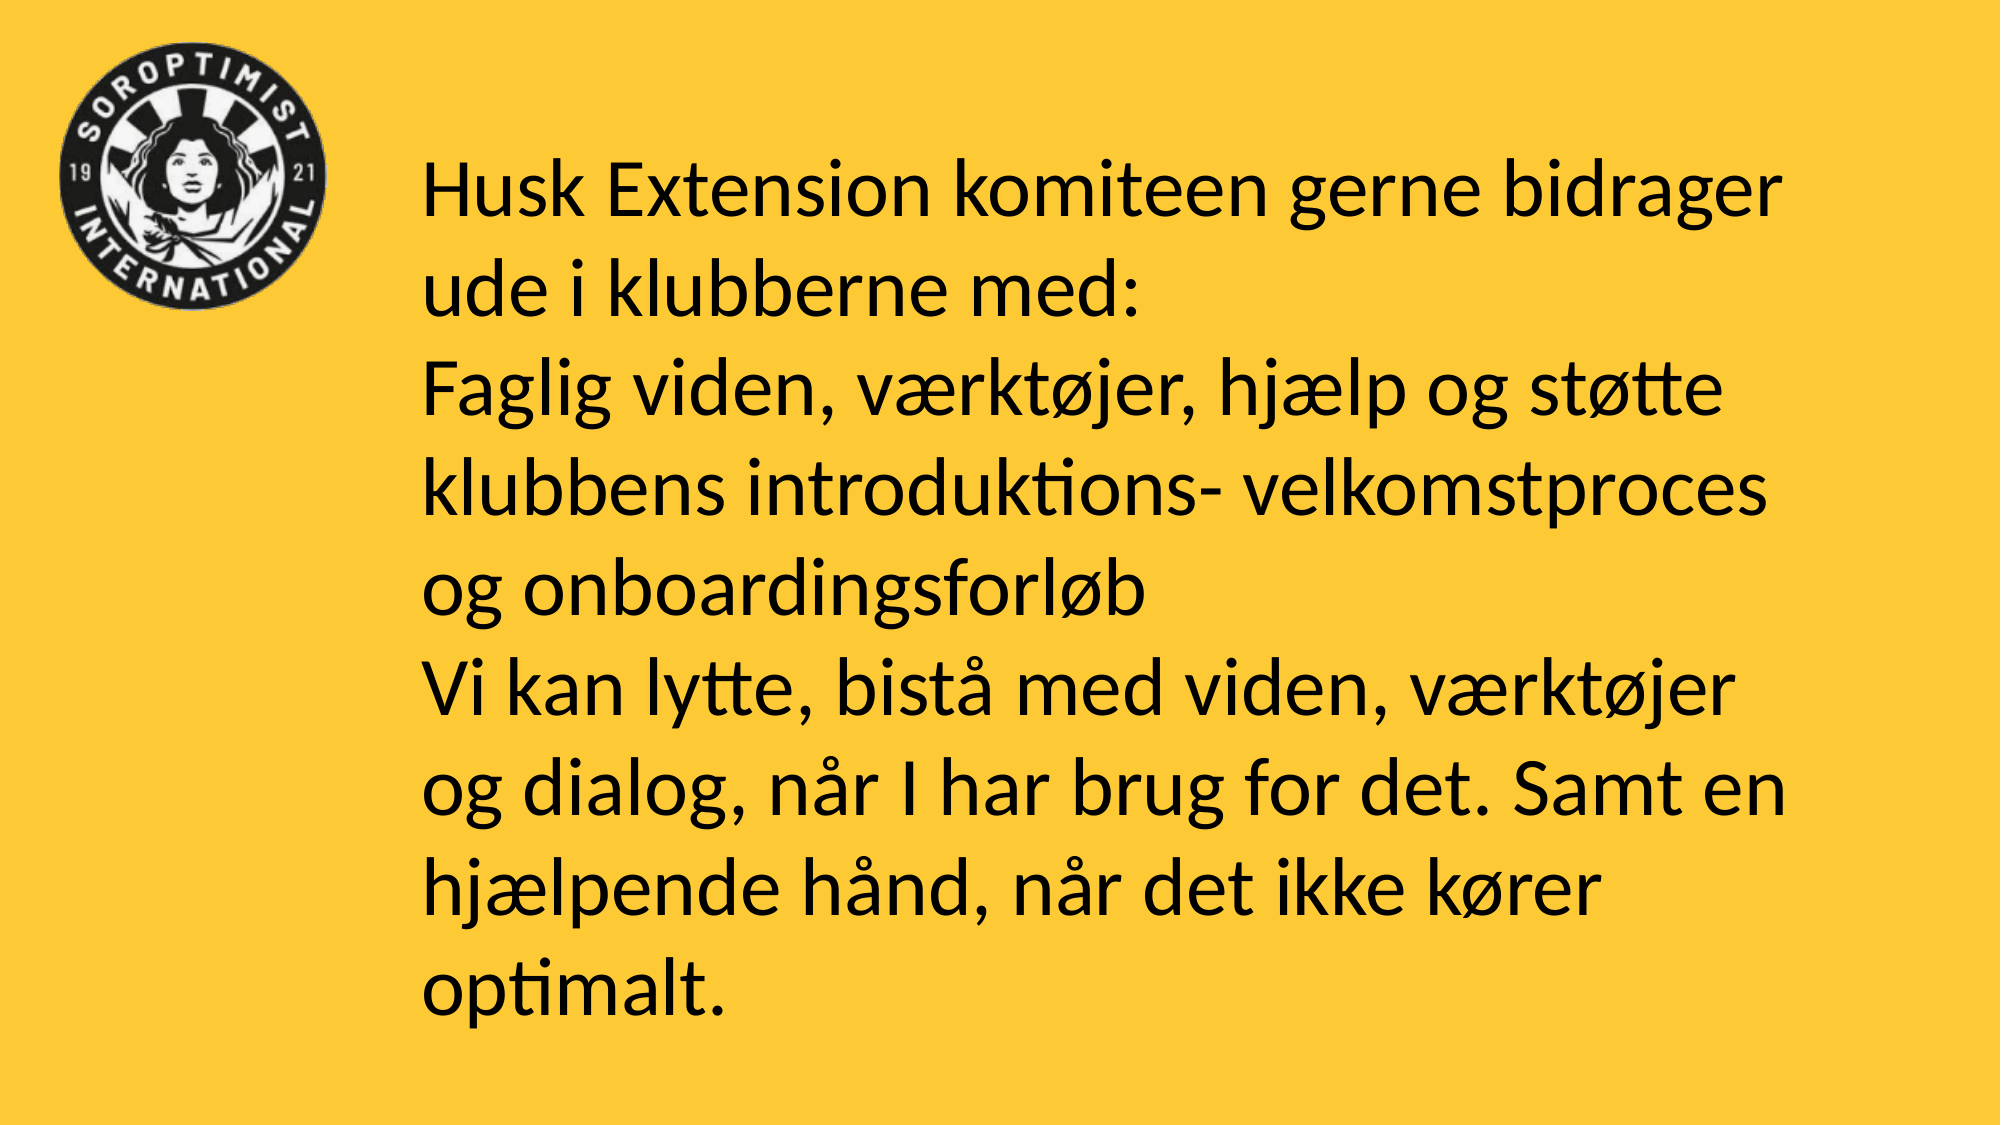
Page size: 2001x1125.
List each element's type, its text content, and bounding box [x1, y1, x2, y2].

picture [59, 42, 327, 311]
text_box Husk Extension komiteen gerne bidrager ude i klubberne med: Faglig viden, værktøjer, hjælp og støtte klubbens introduktions- velkomstproces og onboardingsforløb Vi kan lytte, bistå med viden, værktøjer og dialog, når I har brug for det. Samt en hjælpende hånd, når det ikke kører optimalt. [406, 125, 1823, 1040]
